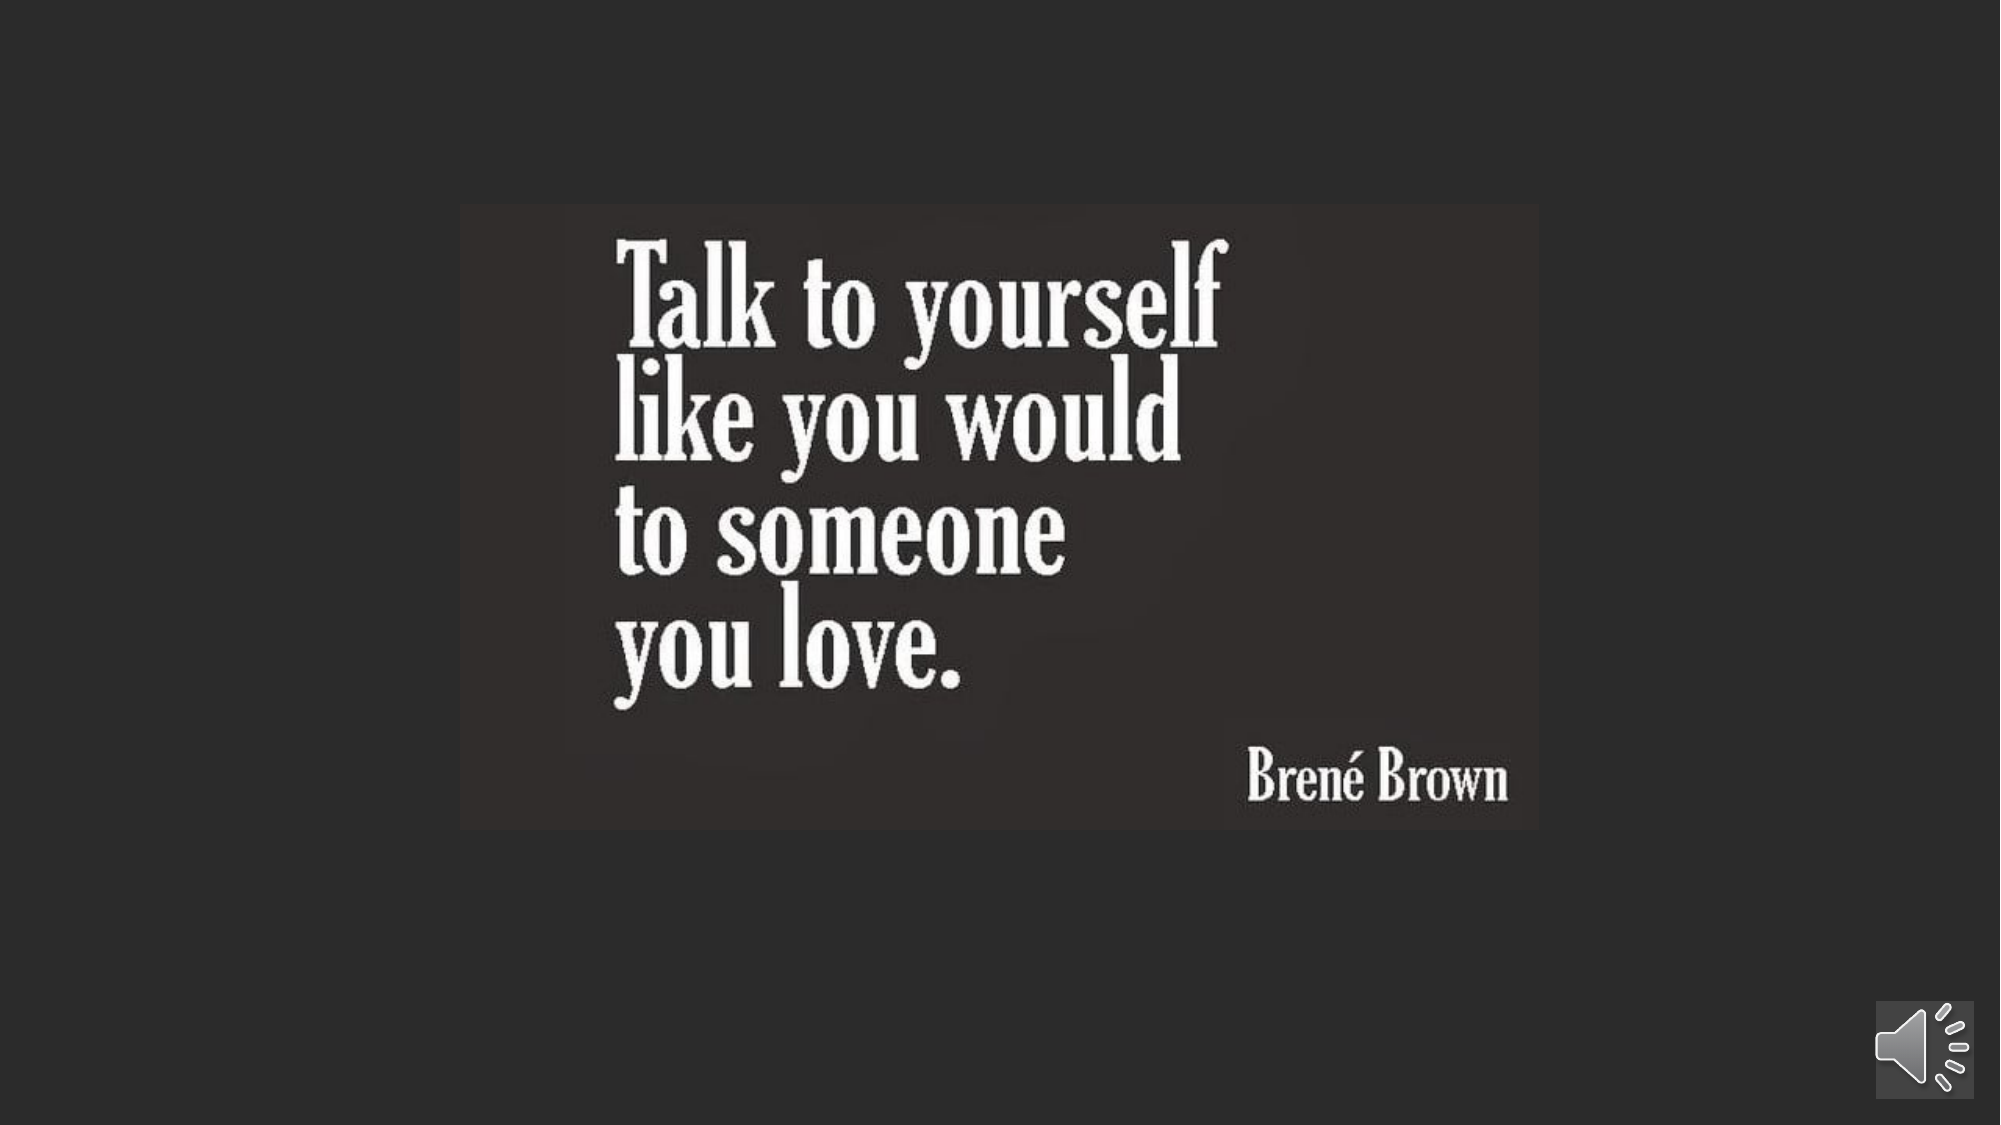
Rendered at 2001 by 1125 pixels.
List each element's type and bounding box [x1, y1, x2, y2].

picture [1874, 999, 1975, 1100]
picture [460, 204, 1539, 830]
